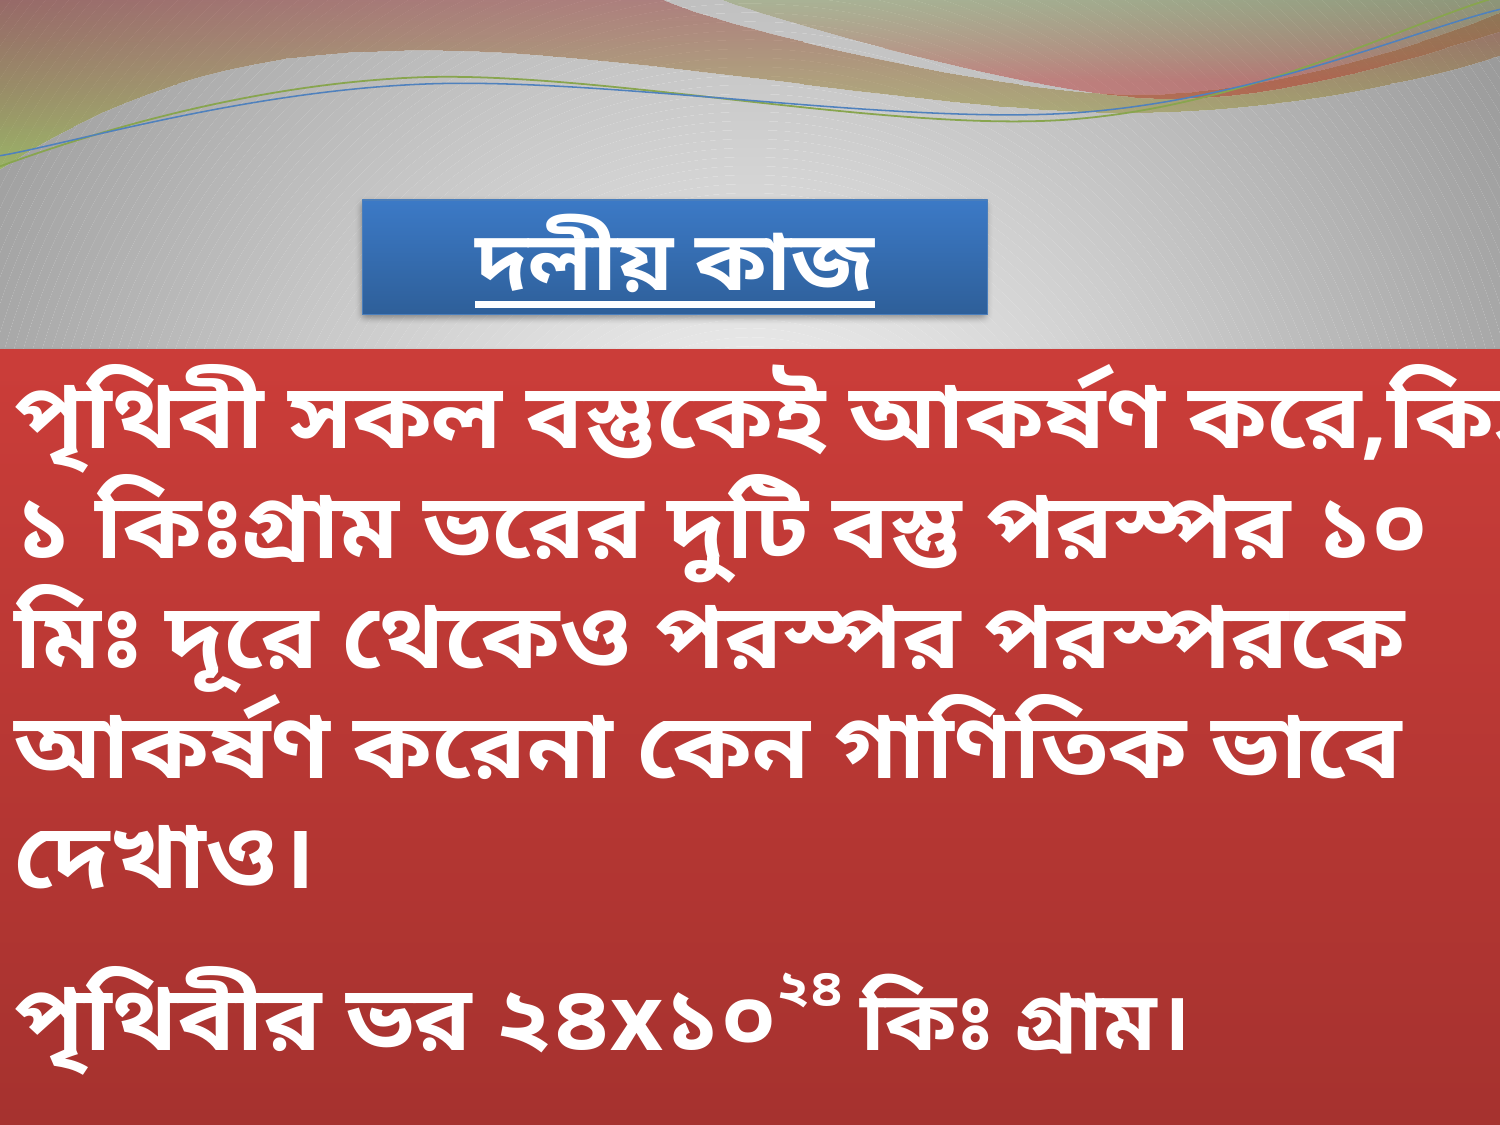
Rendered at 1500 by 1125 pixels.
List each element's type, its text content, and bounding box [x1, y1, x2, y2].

text_box দলীয় কাজ [362, 199, 988, 315]
text_box পৃথিবী সকল বস্তুকেই আকর্ষণ করে,কিন্তু ১ কিঃগ্রাম ভরের দুটি বস্তু পরস্পর ১০ মিঃ দূরে থেকেও পরস্পর পরস্পরকে আকর্ষণ করেনা কেন গাণিতিক ভাবে দেখাও। পৃথিবীর ভর ২৪x১০২৪ কিঃ গ্রাম। পৃথিবীর ব্যাসার্ধ ৬৪x১০৫ মিঃ [0, 349, 1500, 1125]
